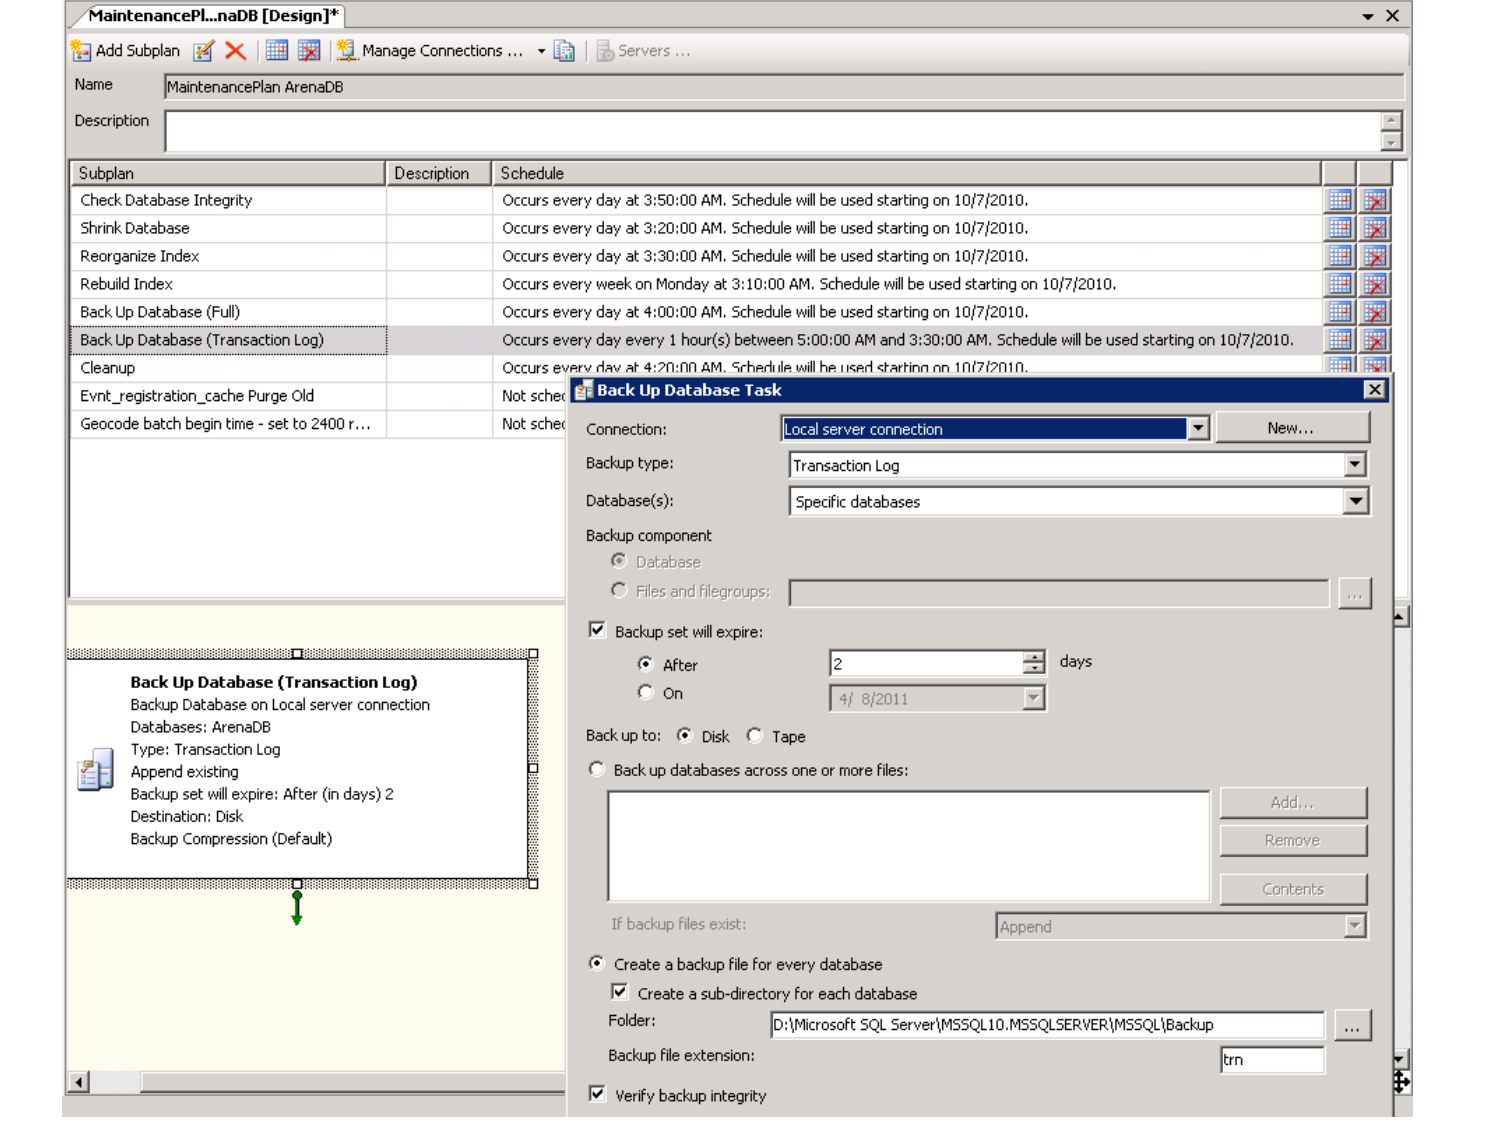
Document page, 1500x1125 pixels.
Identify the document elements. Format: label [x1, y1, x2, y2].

picture [62, 0, 1413, 1117]
